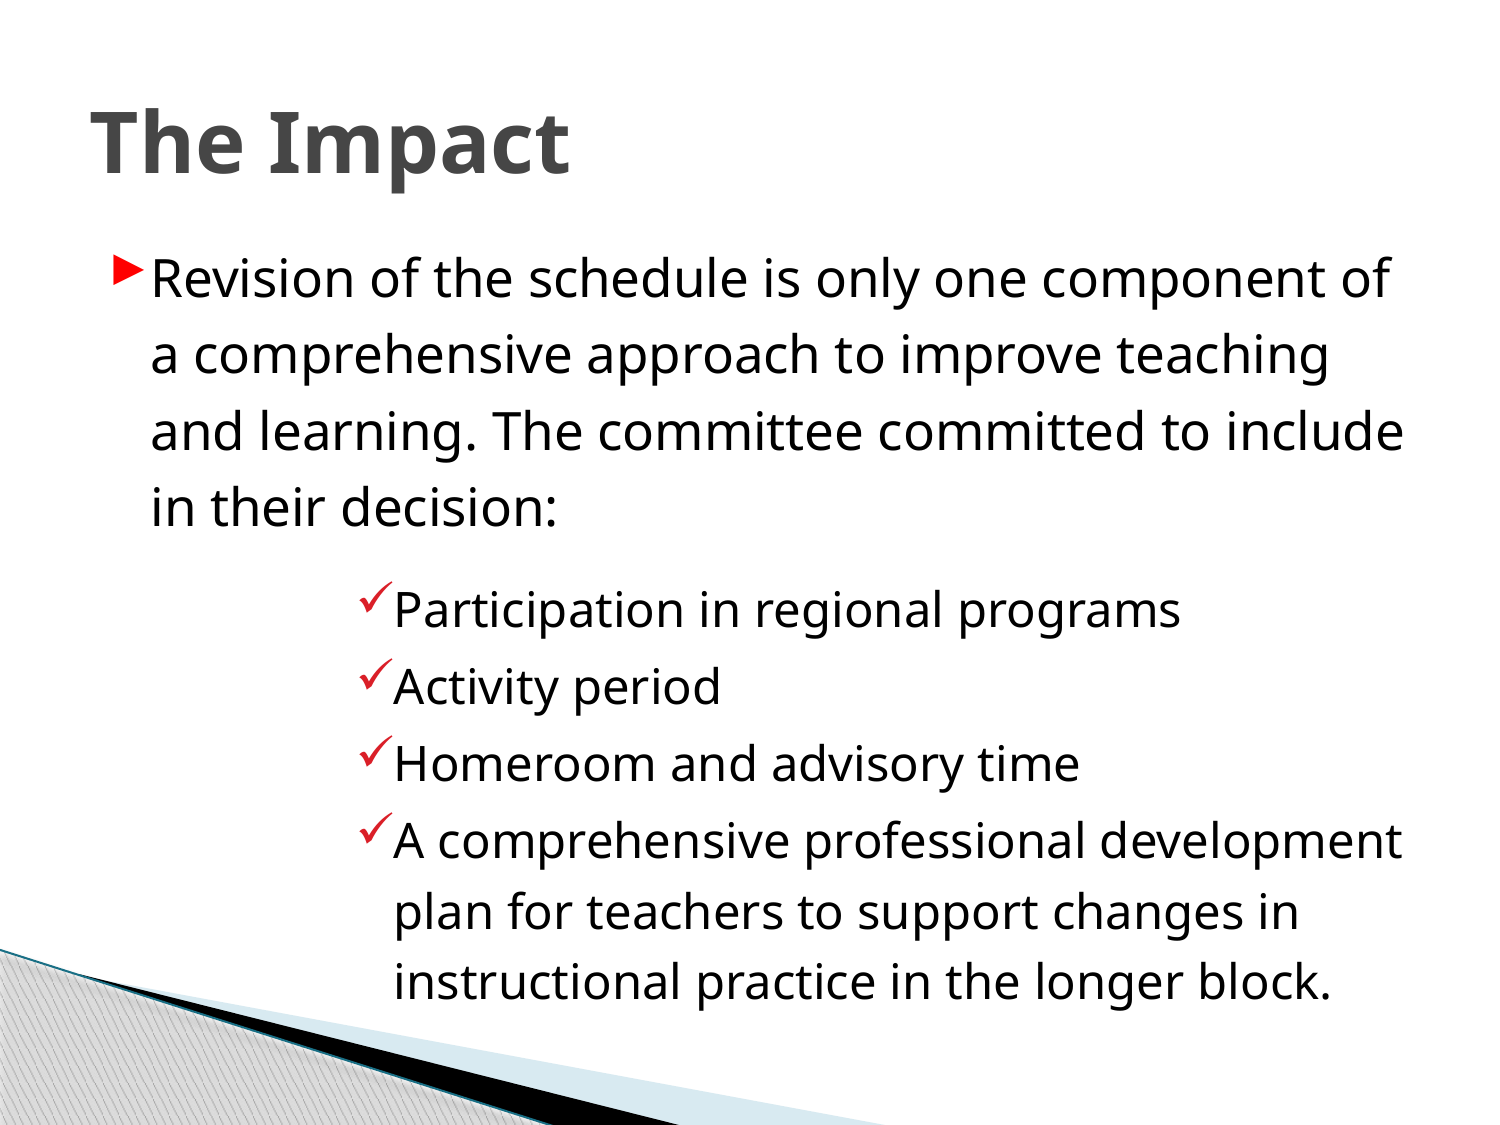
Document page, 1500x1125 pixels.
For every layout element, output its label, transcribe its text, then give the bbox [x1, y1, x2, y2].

text_box [206, 825, 1494, 1125]
title The Impact [75, 45, 1425, 233]
list Revision of the schedule is only one component of a comprehensive approach to improve teaching and learning. The committee committed to include in their decision: Participation in regional programs Activity period Homeroom and advisory time A comprehensive professional development plan for teachers to support changes in instructional practice in the longer block. [75, 233, 1425, 1050]
